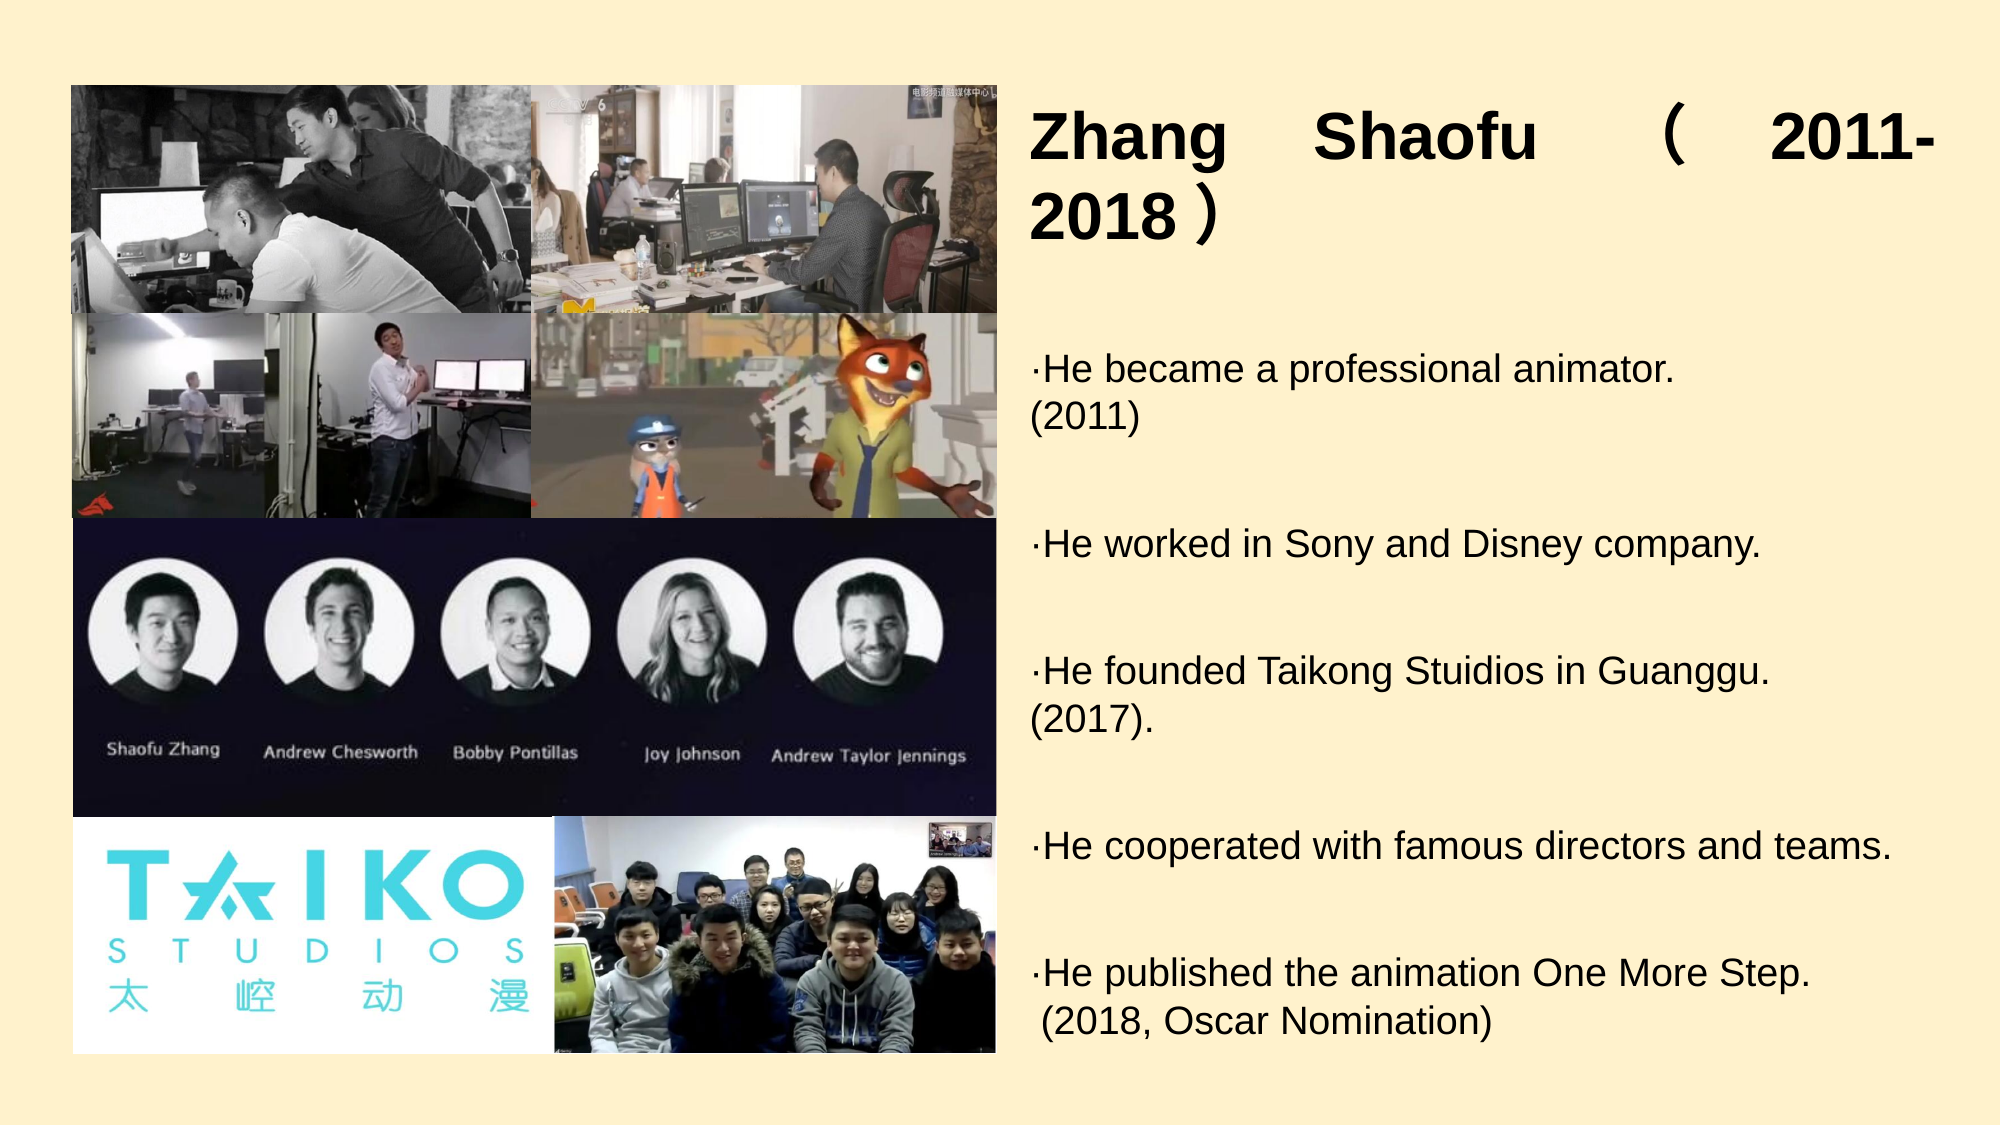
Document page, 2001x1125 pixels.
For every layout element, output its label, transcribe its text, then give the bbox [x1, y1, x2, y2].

text_box Zhang Shaofu（2011-2018） ·He became a professional animator. (2011) ·He worked in Sony and Disney company. ·He founded Taikong Stuidios in Guanggu. (2017). ·He cooperated with famous directors and teams. ·He published the animation One More Step. (2018, Oscar Nomination) [1014, 85, 1952, 1050]
picture [70, 85, 997, 1054]
